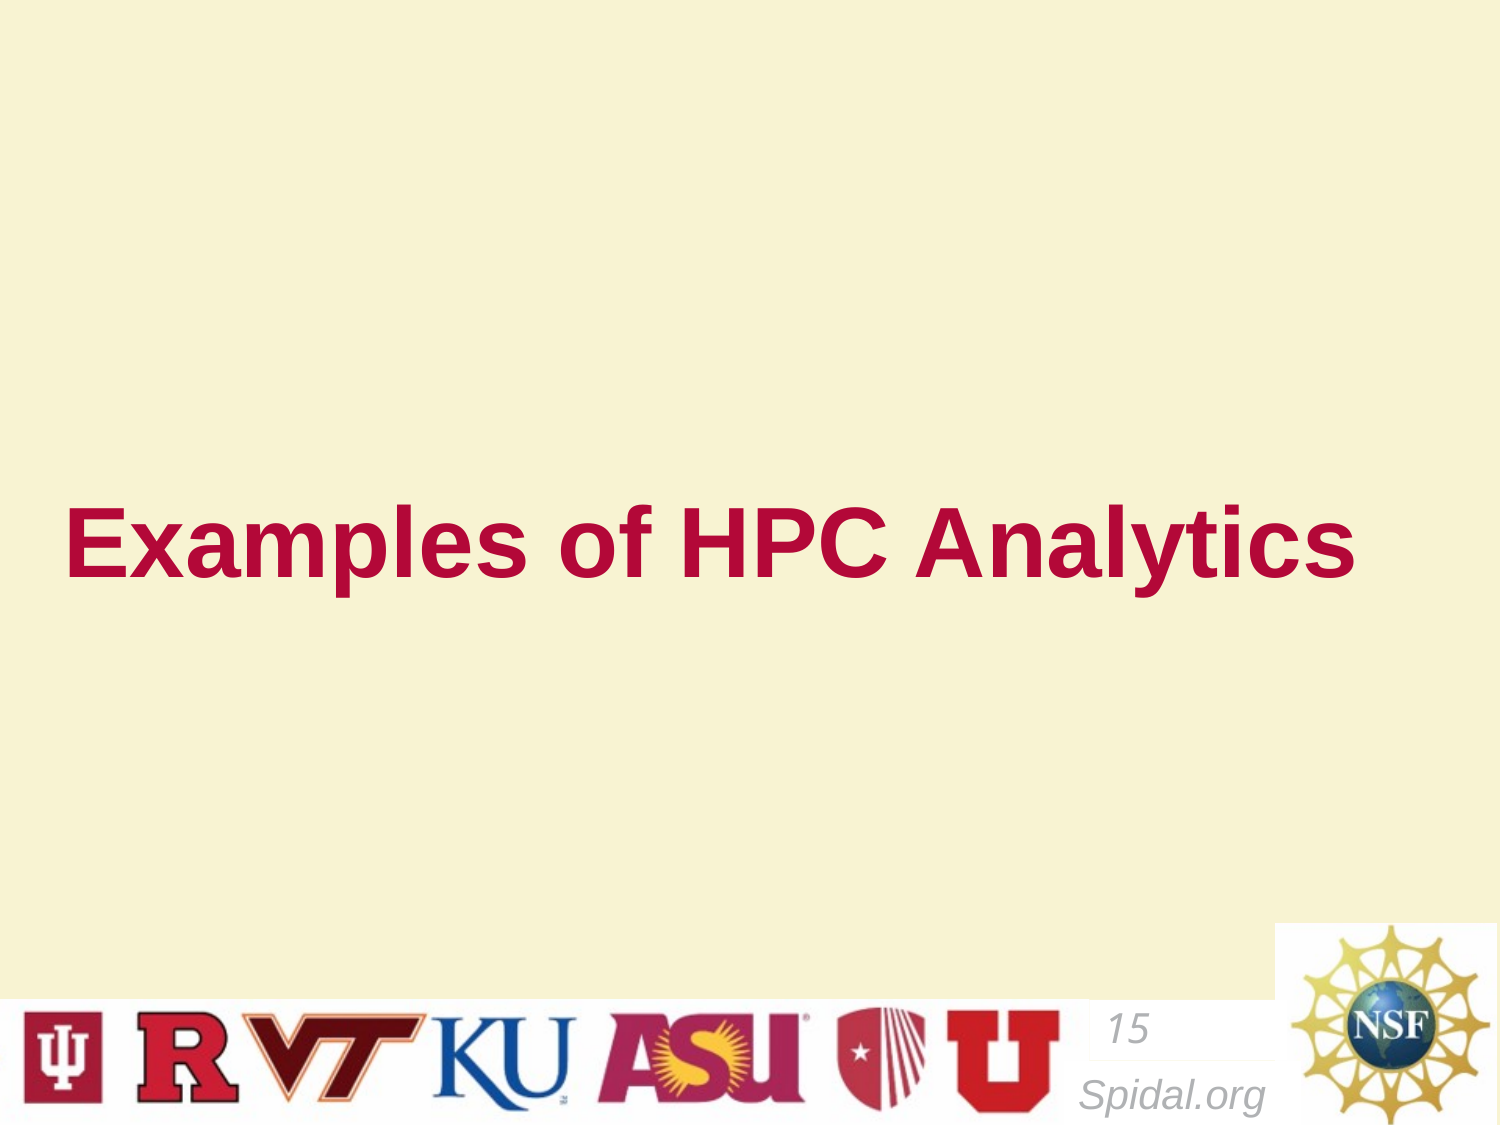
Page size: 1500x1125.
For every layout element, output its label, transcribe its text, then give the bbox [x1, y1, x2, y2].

picture [1275, 923, 1497, 1125]
picture [0, 999, 1089, 1125]
title Examples of HPC Analytics [48, 137, 1448, 606]
